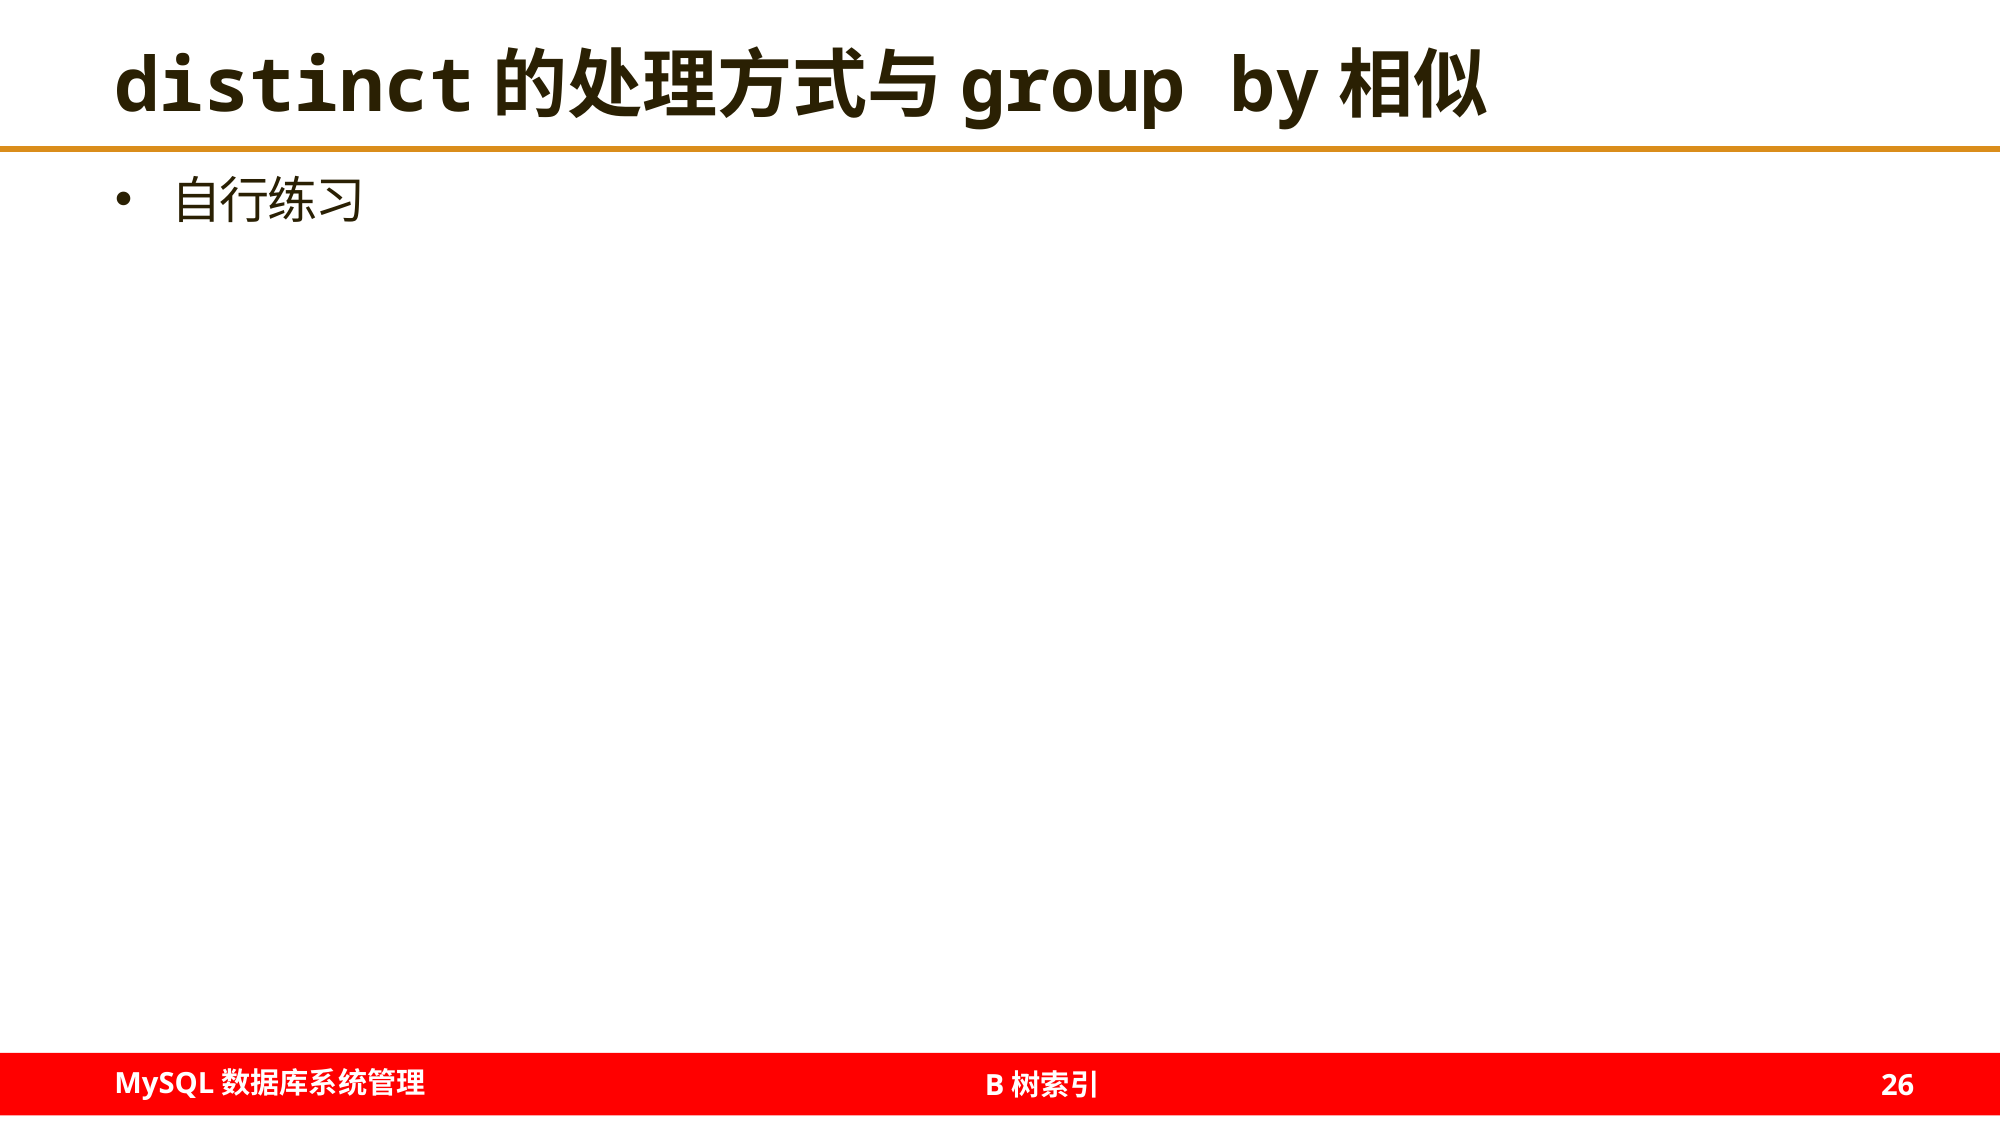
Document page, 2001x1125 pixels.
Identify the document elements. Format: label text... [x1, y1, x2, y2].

list 自行练习 [99, 160, 1900, 1046]
title distinct的处理方式与group by相似 [99, 21, 1900, 142]
